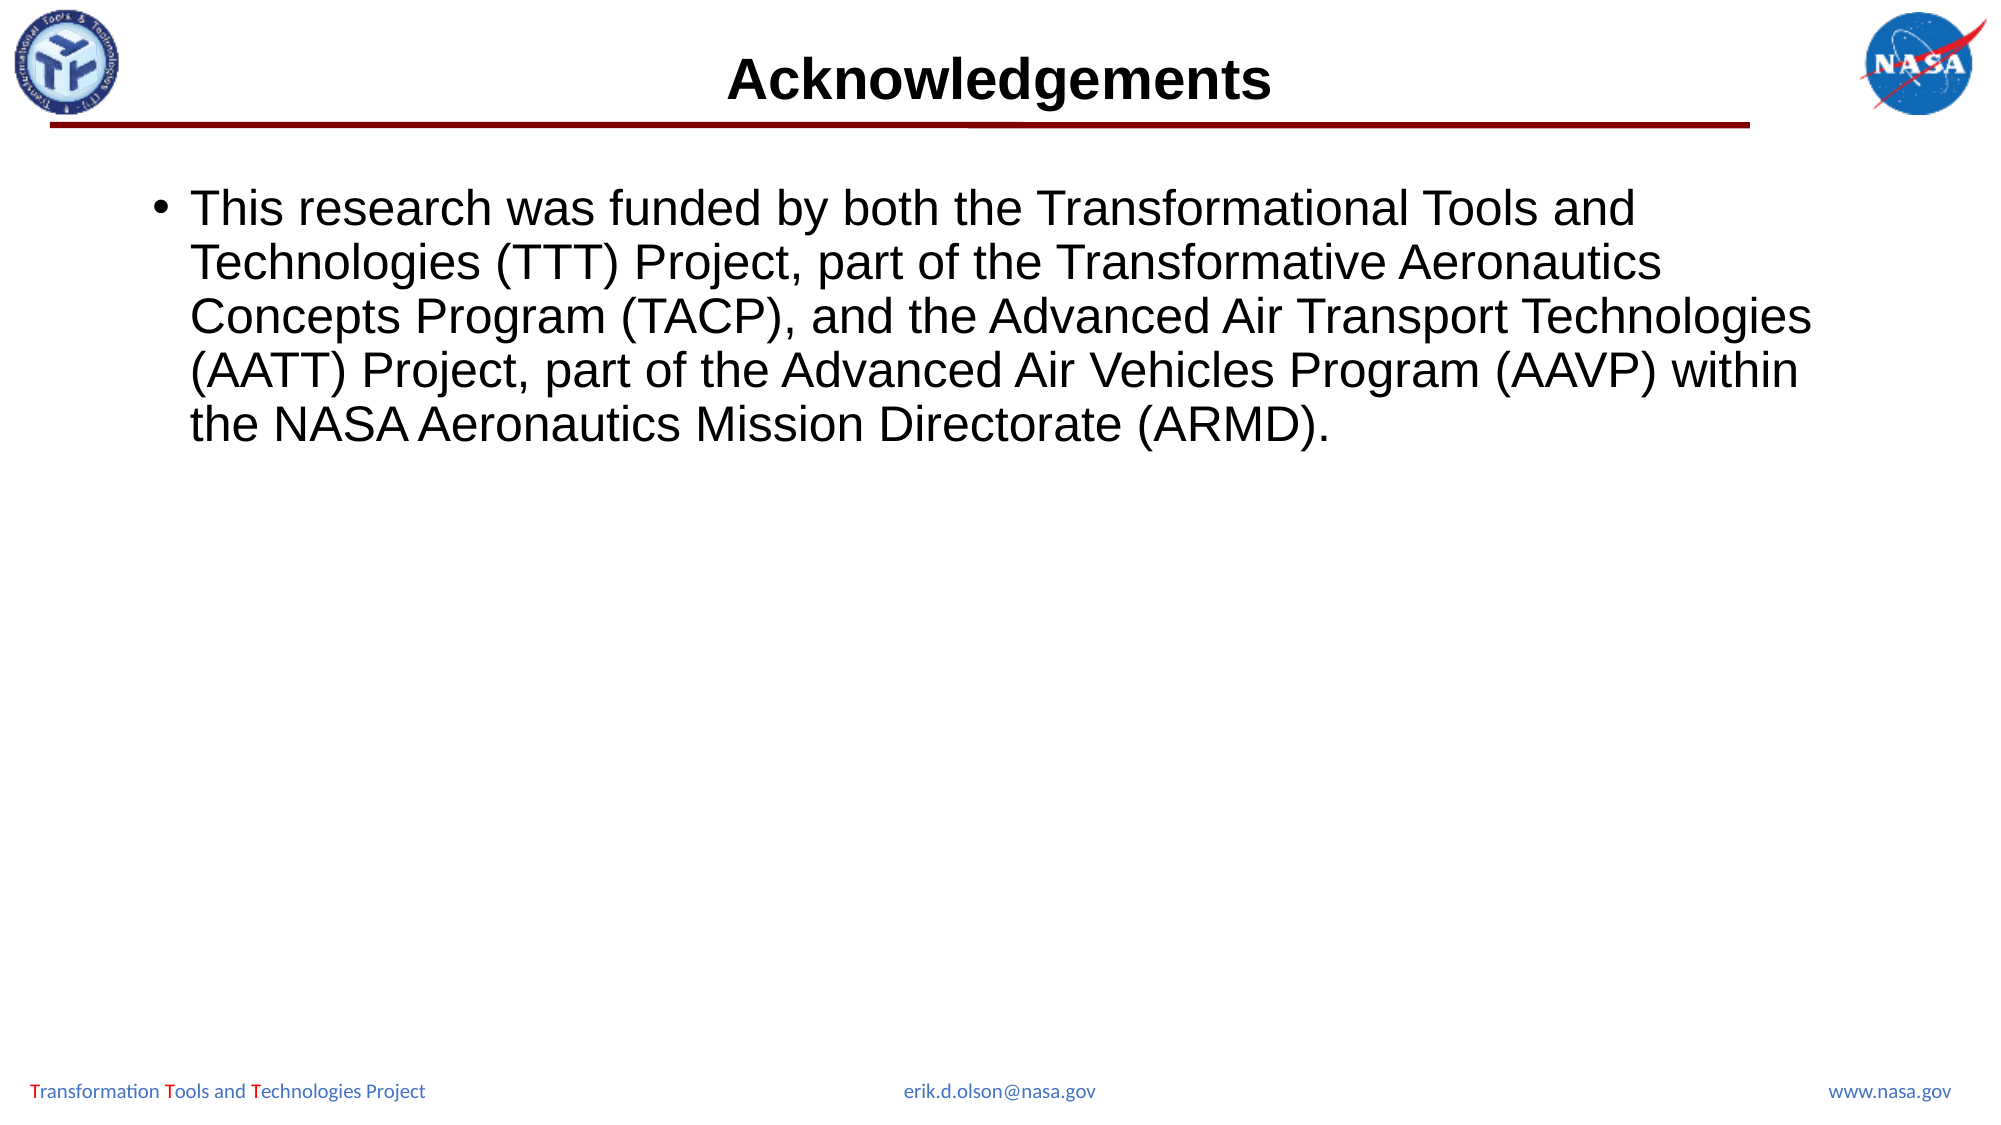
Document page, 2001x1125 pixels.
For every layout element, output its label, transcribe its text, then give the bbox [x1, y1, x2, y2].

title Acknowledgements [137, 12, 1863, 150]
picture [0, 0, 136, 132]
list This research was funded by both the Transformational Tools and Technologies (TTT) Project, part of the Transformative Aeronautics Concepts Program (TACP), and the Advanced Air Transport Technologies (AATT) Project, part of the Advanced Air Vehicles Program (AAVP) within the NASA Aeronautics Mission Directorate (ARMD). [137, 174, 1863, 1014]
picture [1863, 12, 1988, 115]
